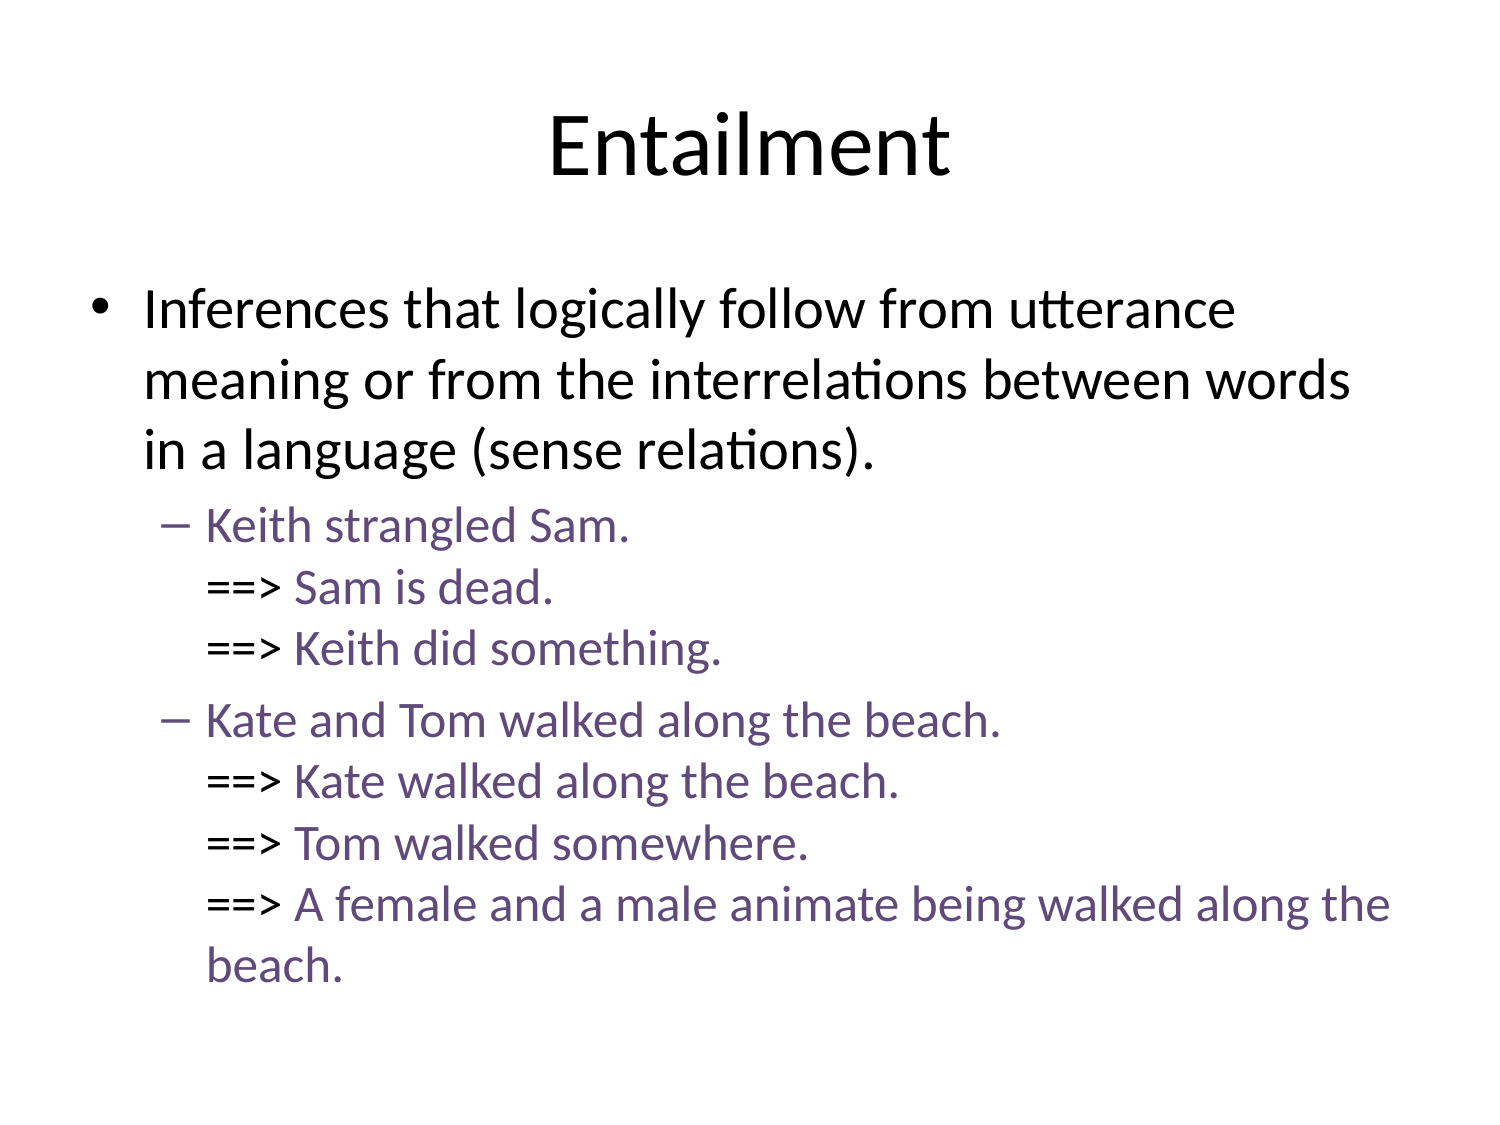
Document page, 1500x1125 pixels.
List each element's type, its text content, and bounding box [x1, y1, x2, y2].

list Inferences that logically follow from utterance meaning or from the interrelations between words in a language (sense relations). Keith strangled Sam. ==> Sam is dead. ==> Keith did something. Kate and Tom walked along the beach. ==> Kate walked along the beach. ==> Tom walked somewhere. ==> A female and a male animate being walked along the beach. [75, 262, 1425, 1005]
title Entailment [75, 45, 1425, 233]
